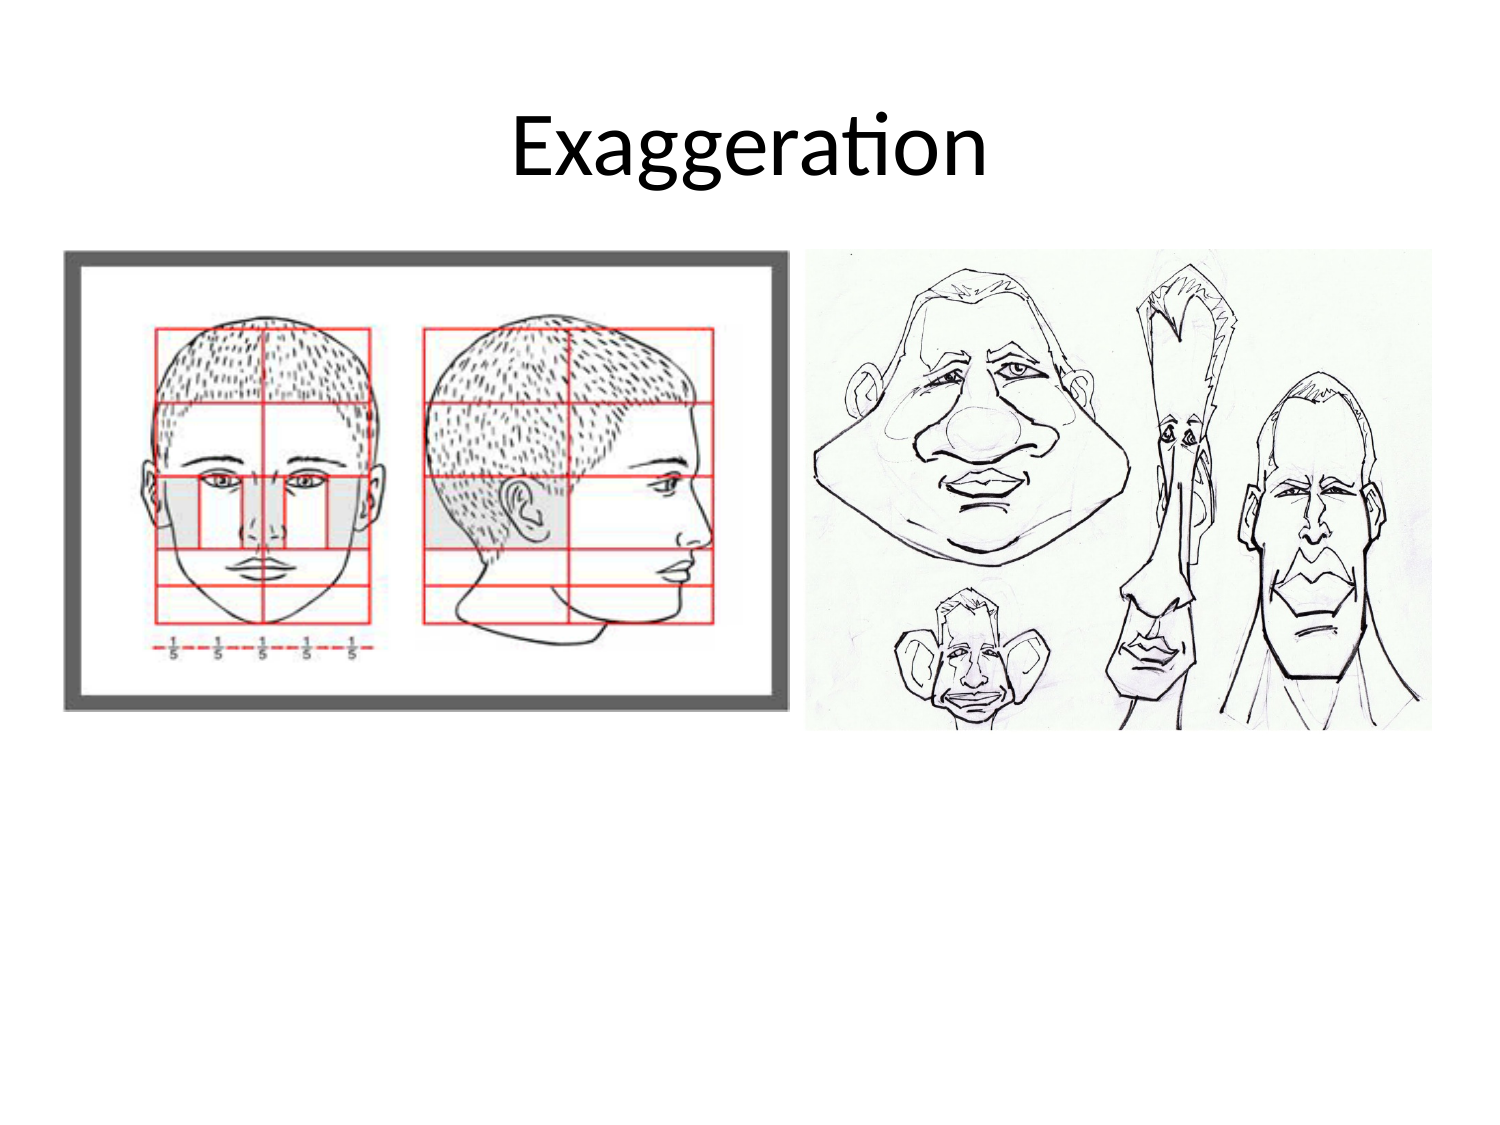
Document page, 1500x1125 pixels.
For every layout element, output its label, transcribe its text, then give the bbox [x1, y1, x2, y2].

title Exaggeration [74, 44, 1426, 233]
picture [62, 249, 790, 712]
picture [802, 249, 1433, 738]
